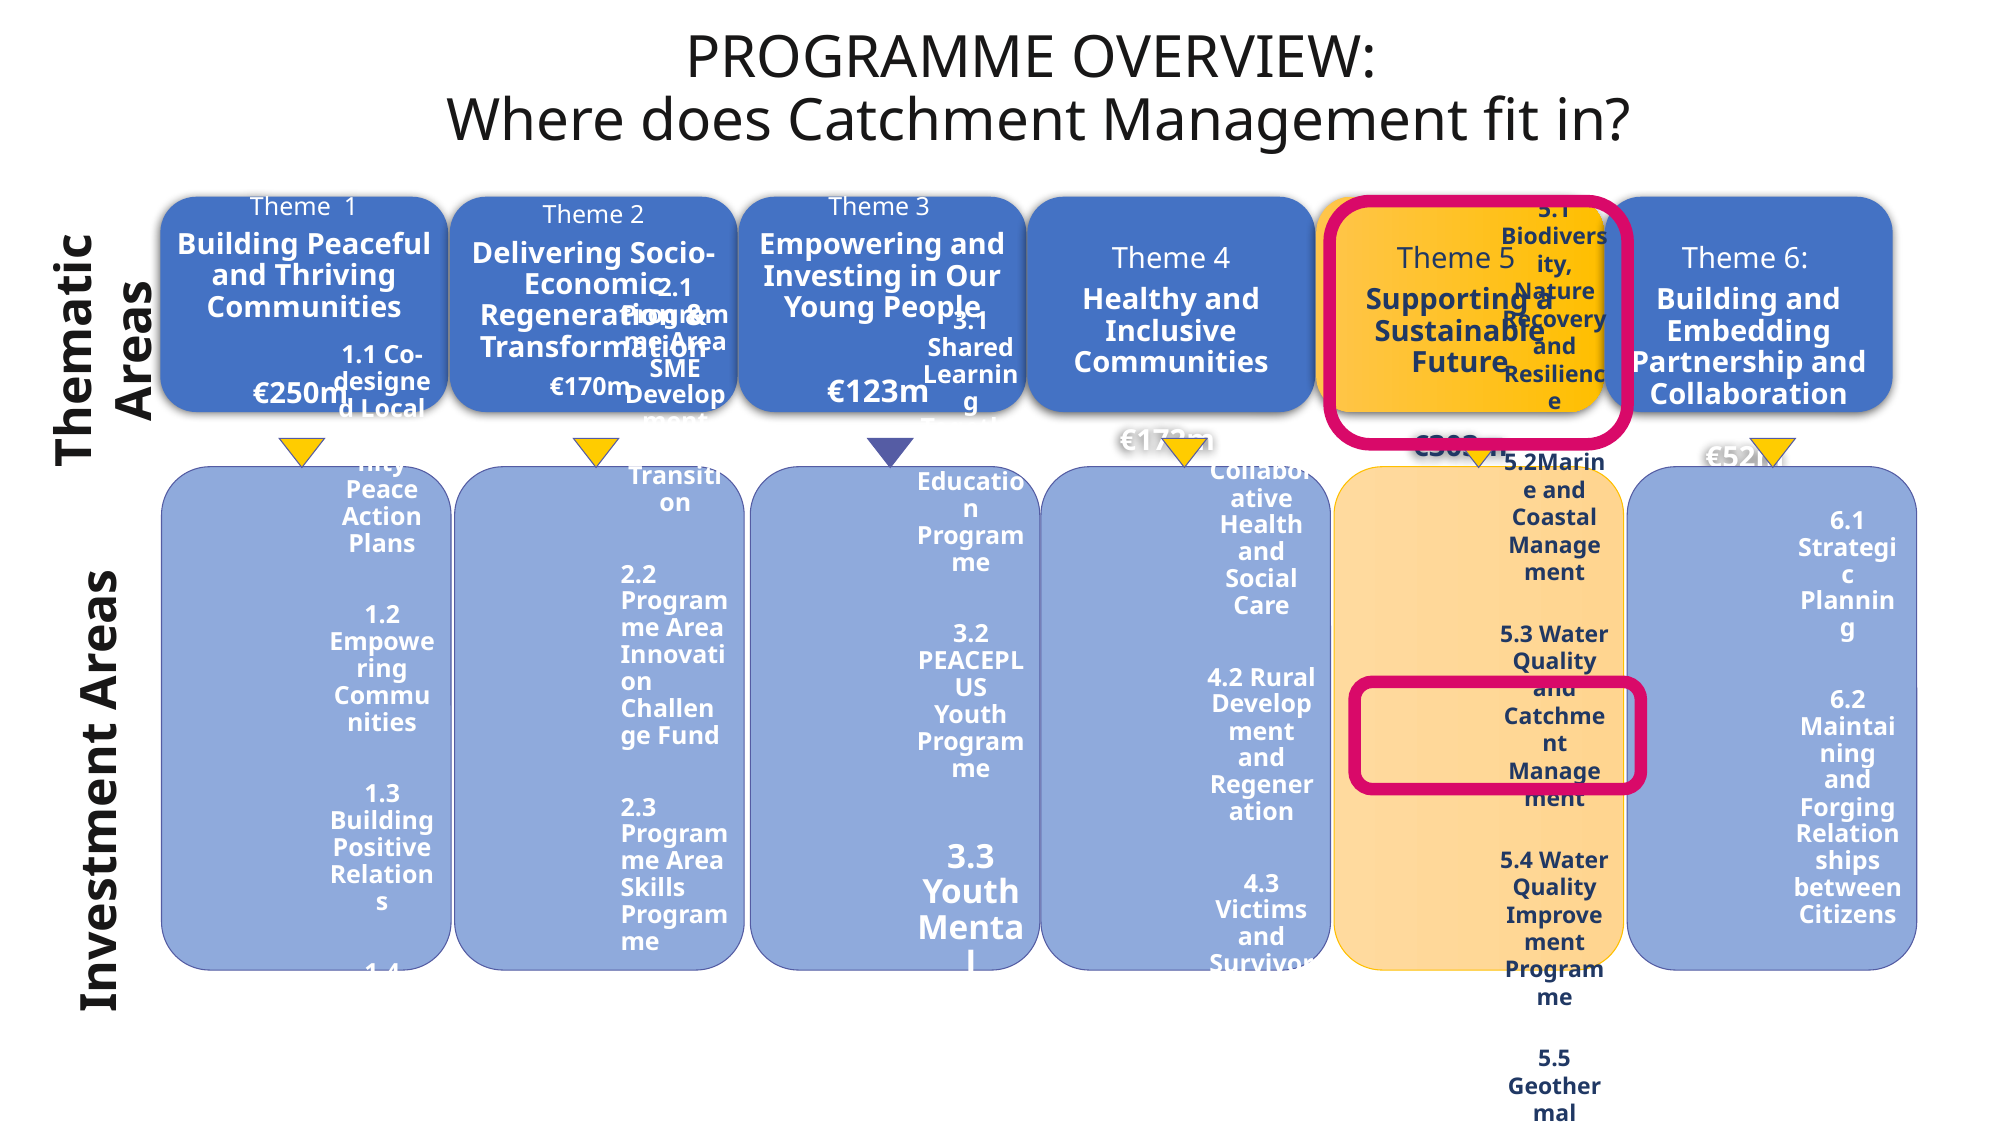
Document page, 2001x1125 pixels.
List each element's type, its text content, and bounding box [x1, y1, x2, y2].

text_box PROGRAMME OVERVIEW: Where does Catchment Management fit in? [76, 4, 2000, 175]
text_box Investment Areas [58, 546, 135, 1036]
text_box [160, 196, 1941, 1036]
text_box Thematic Areas [33, 156, 170, 545]
